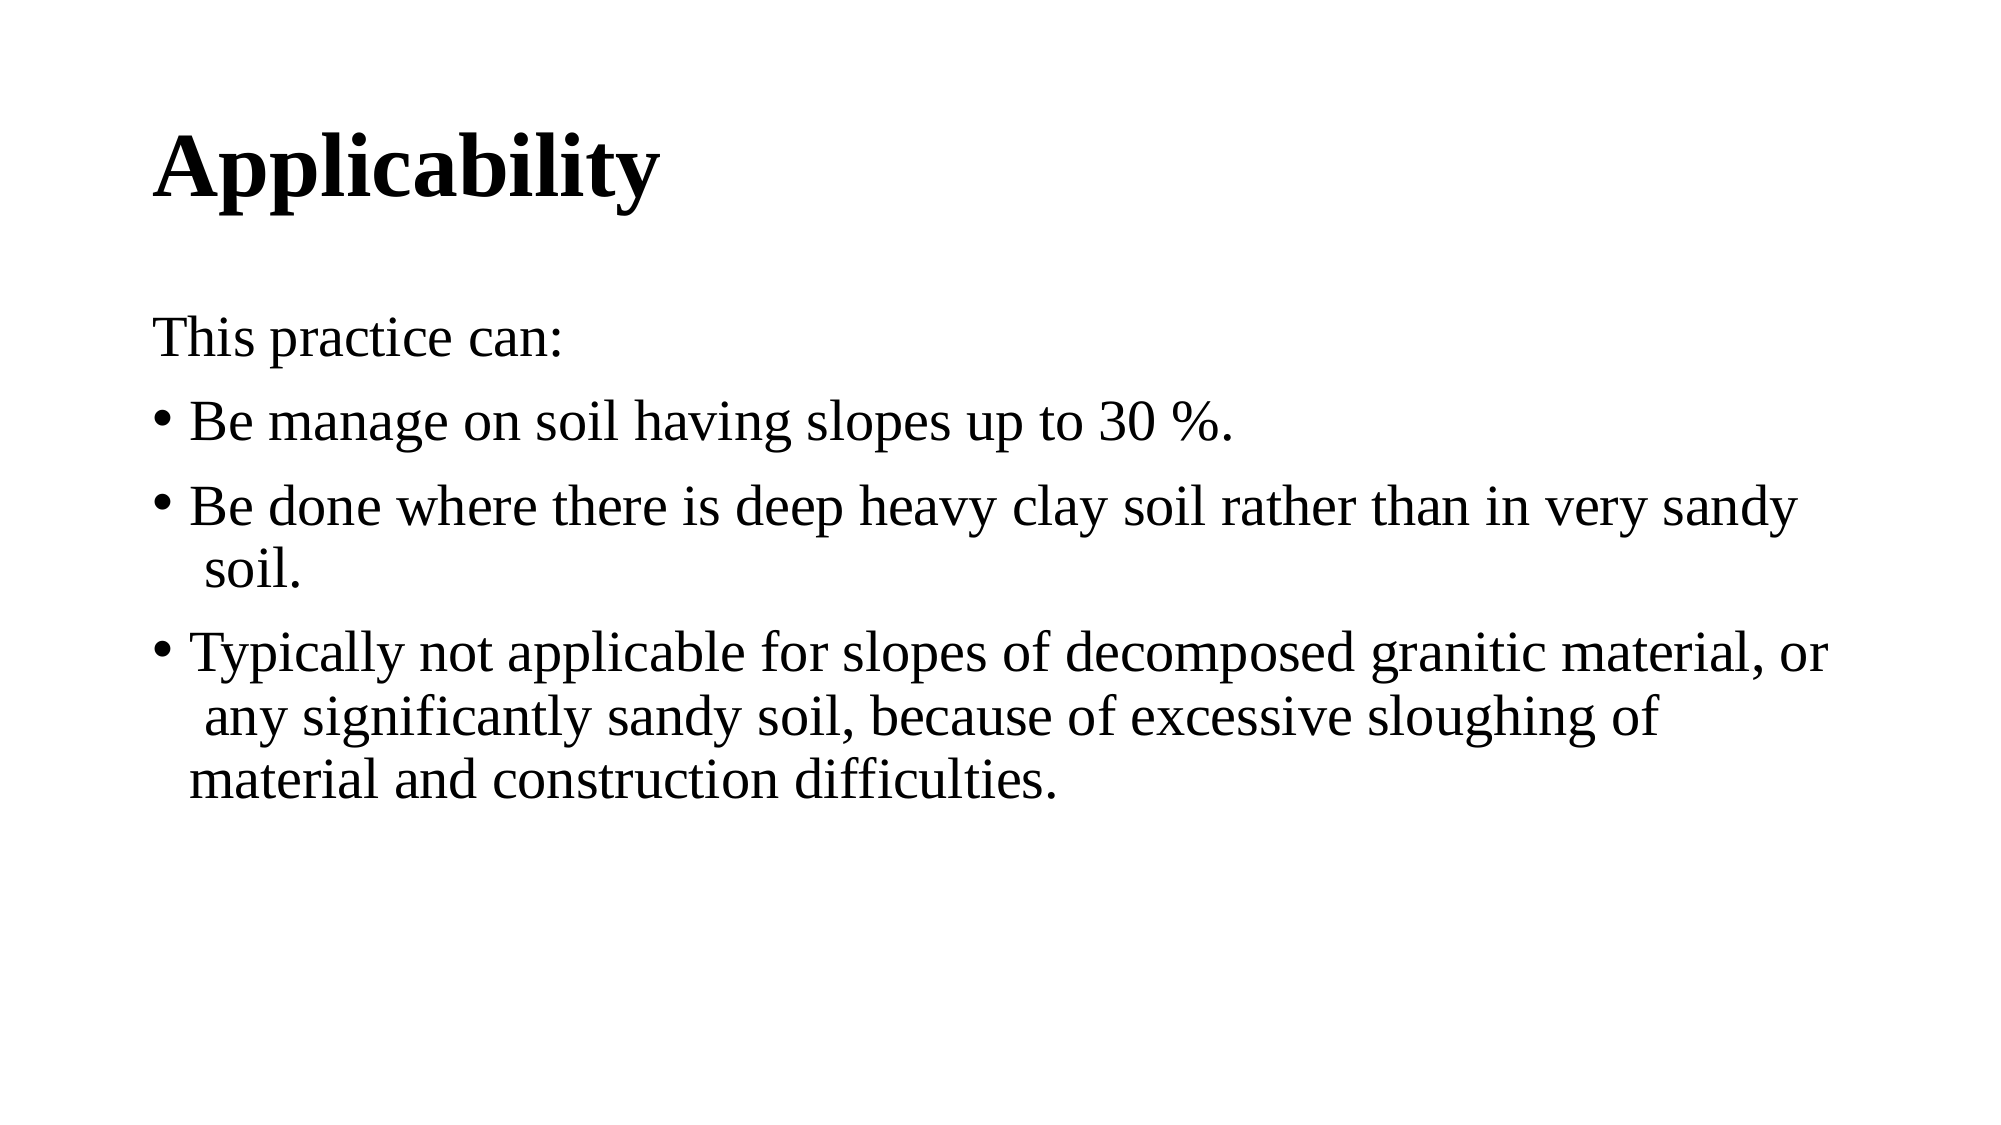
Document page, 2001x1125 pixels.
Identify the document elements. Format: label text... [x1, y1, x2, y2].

text_box This practice can: Be manage on soil having slopes up to 30 %. Be done where there is deep heavy clay soil rather than in very sandy soil. Typically not applicable for slopes of decomposed granitic material, or any significantly sandy soil, because of excessive sloughing of material and construction difficulties. [150, 281, 1841, 810]
title Applicability [150, 102, 665, 281]
